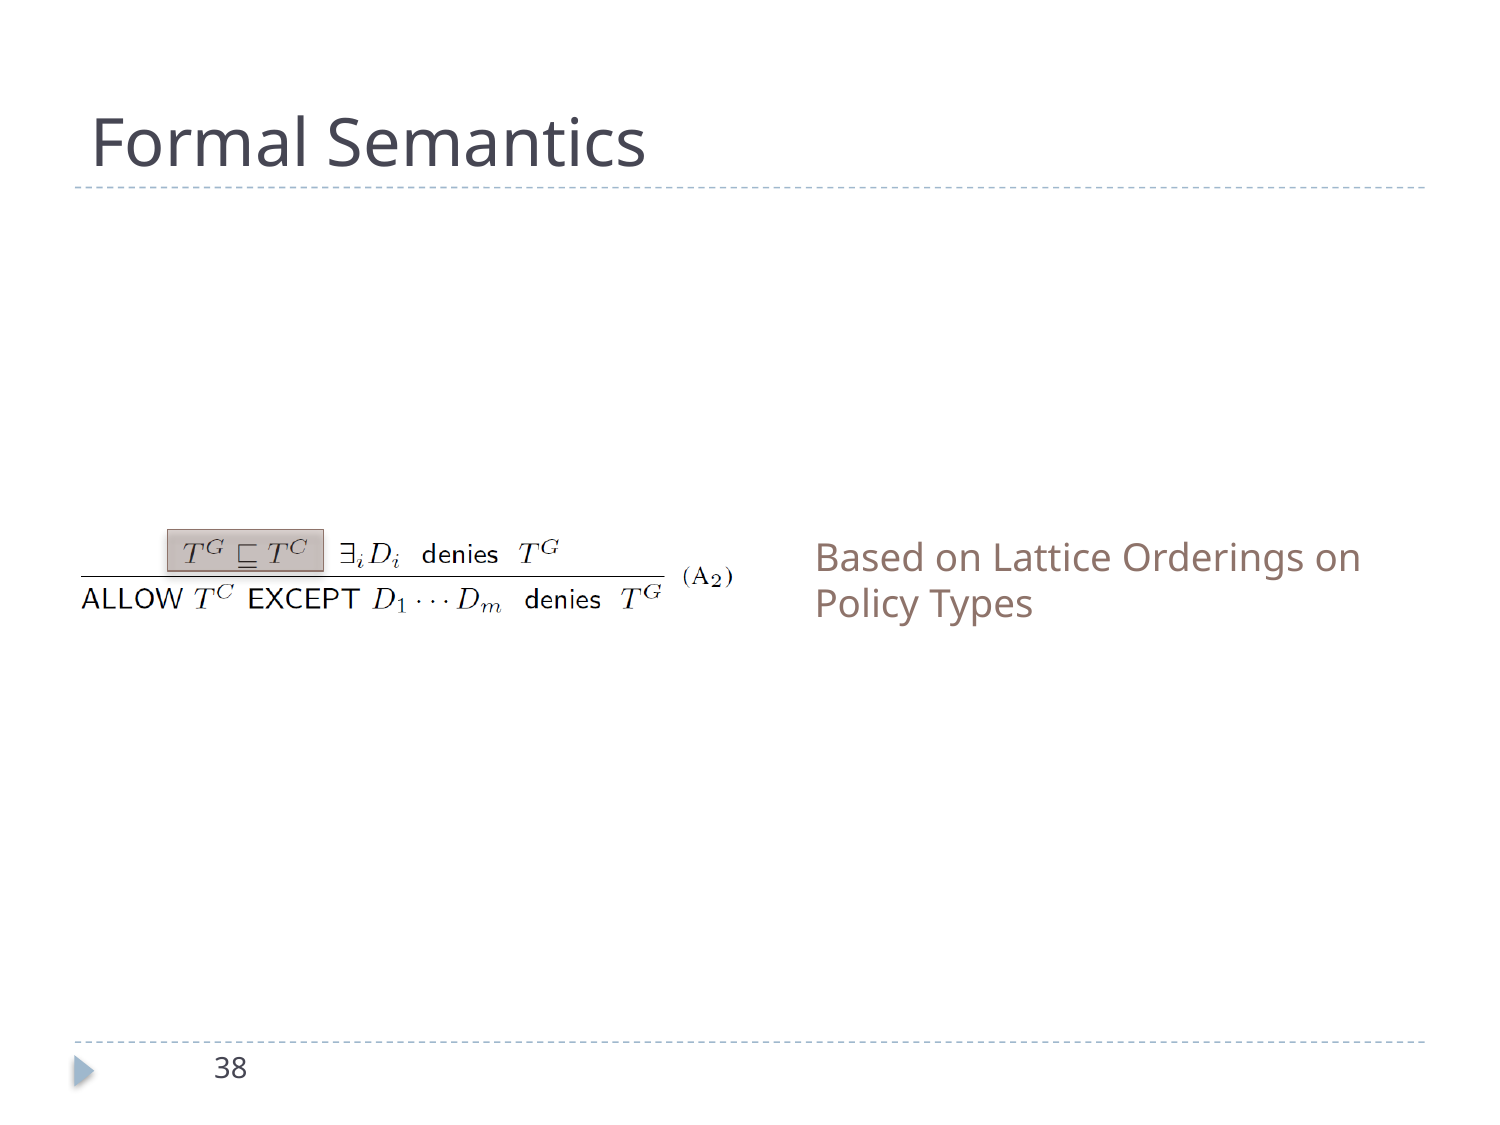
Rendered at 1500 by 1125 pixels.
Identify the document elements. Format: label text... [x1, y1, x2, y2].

title Formal Semantics [74, 37, 1426, 188]
slide_number 38 [199, 1042, 400, 1103]
list Based on Lattice Orderings on Policy Types [799, 525, 1463, 636]
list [74, 524, 739, 637]
